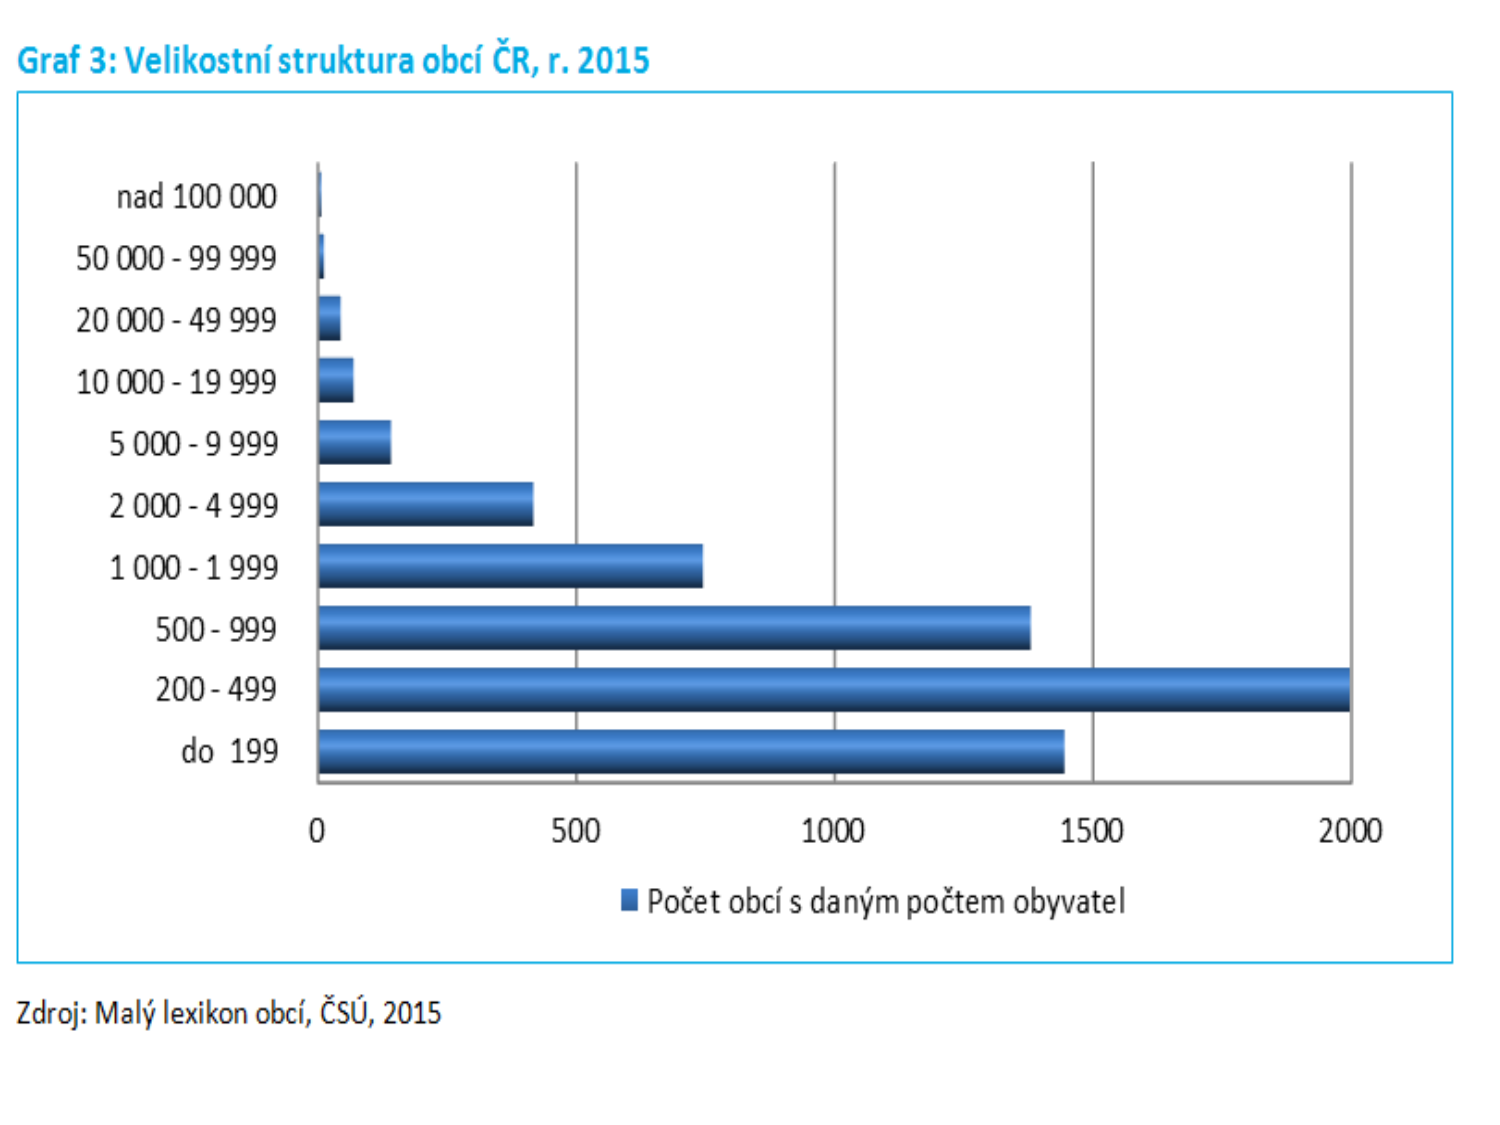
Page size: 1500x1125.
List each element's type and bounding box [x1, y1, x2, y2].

picture [0, 23, 1474, 1044]
